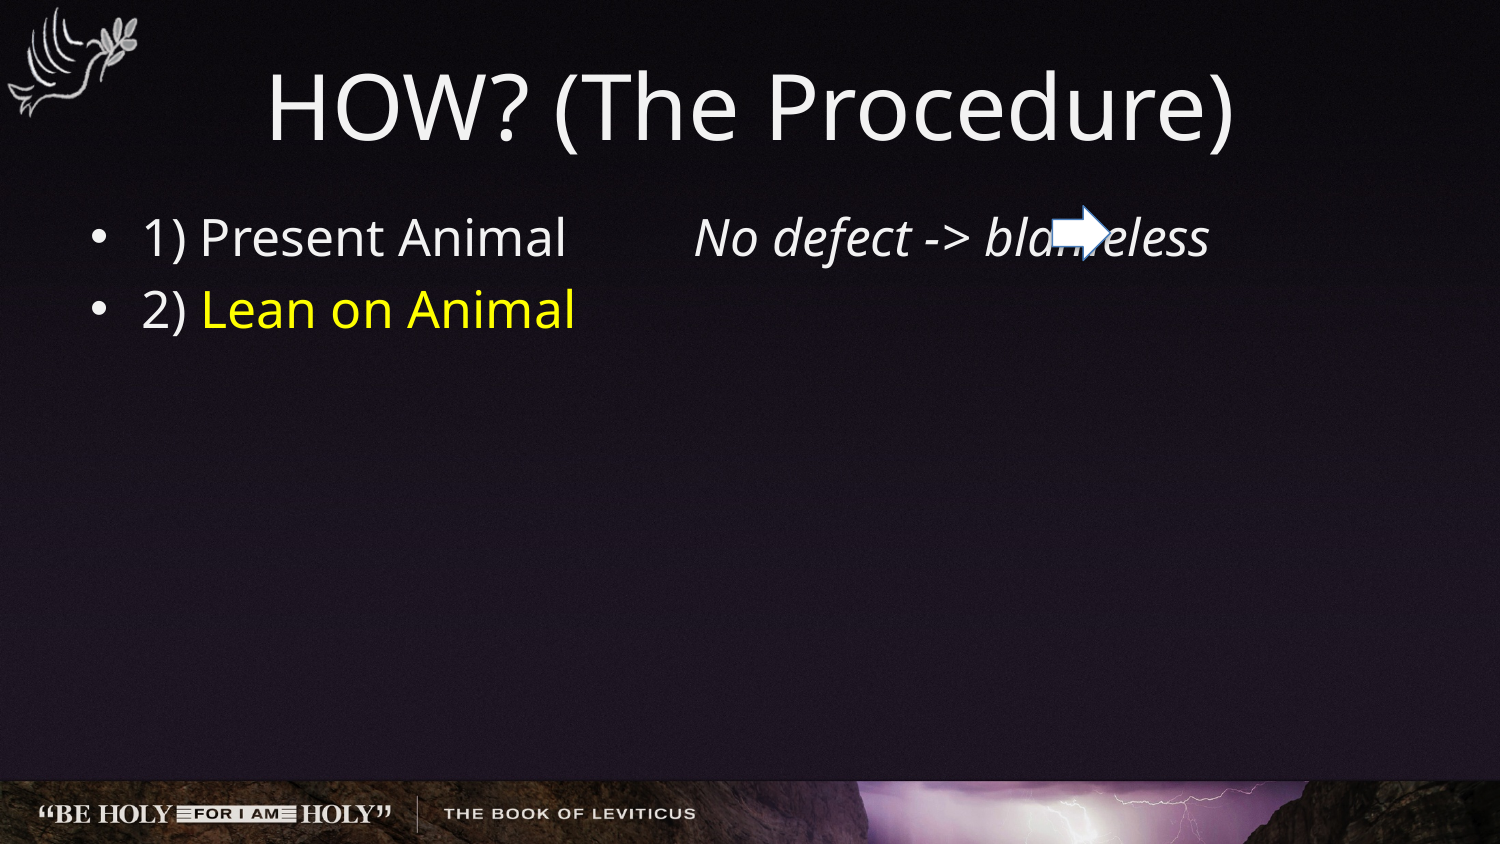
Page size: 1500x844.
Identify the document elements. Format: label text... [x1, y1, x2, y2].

list 1) Present Animal No defect -> blameless 2) Lean on Animal [75, 196, 1425, 349]
title HOW? (The Procedure) [75, 33, 1425, 175]
picture [0, 0, 1500, 844]
text_box [1051, 205, 1112, 262]
